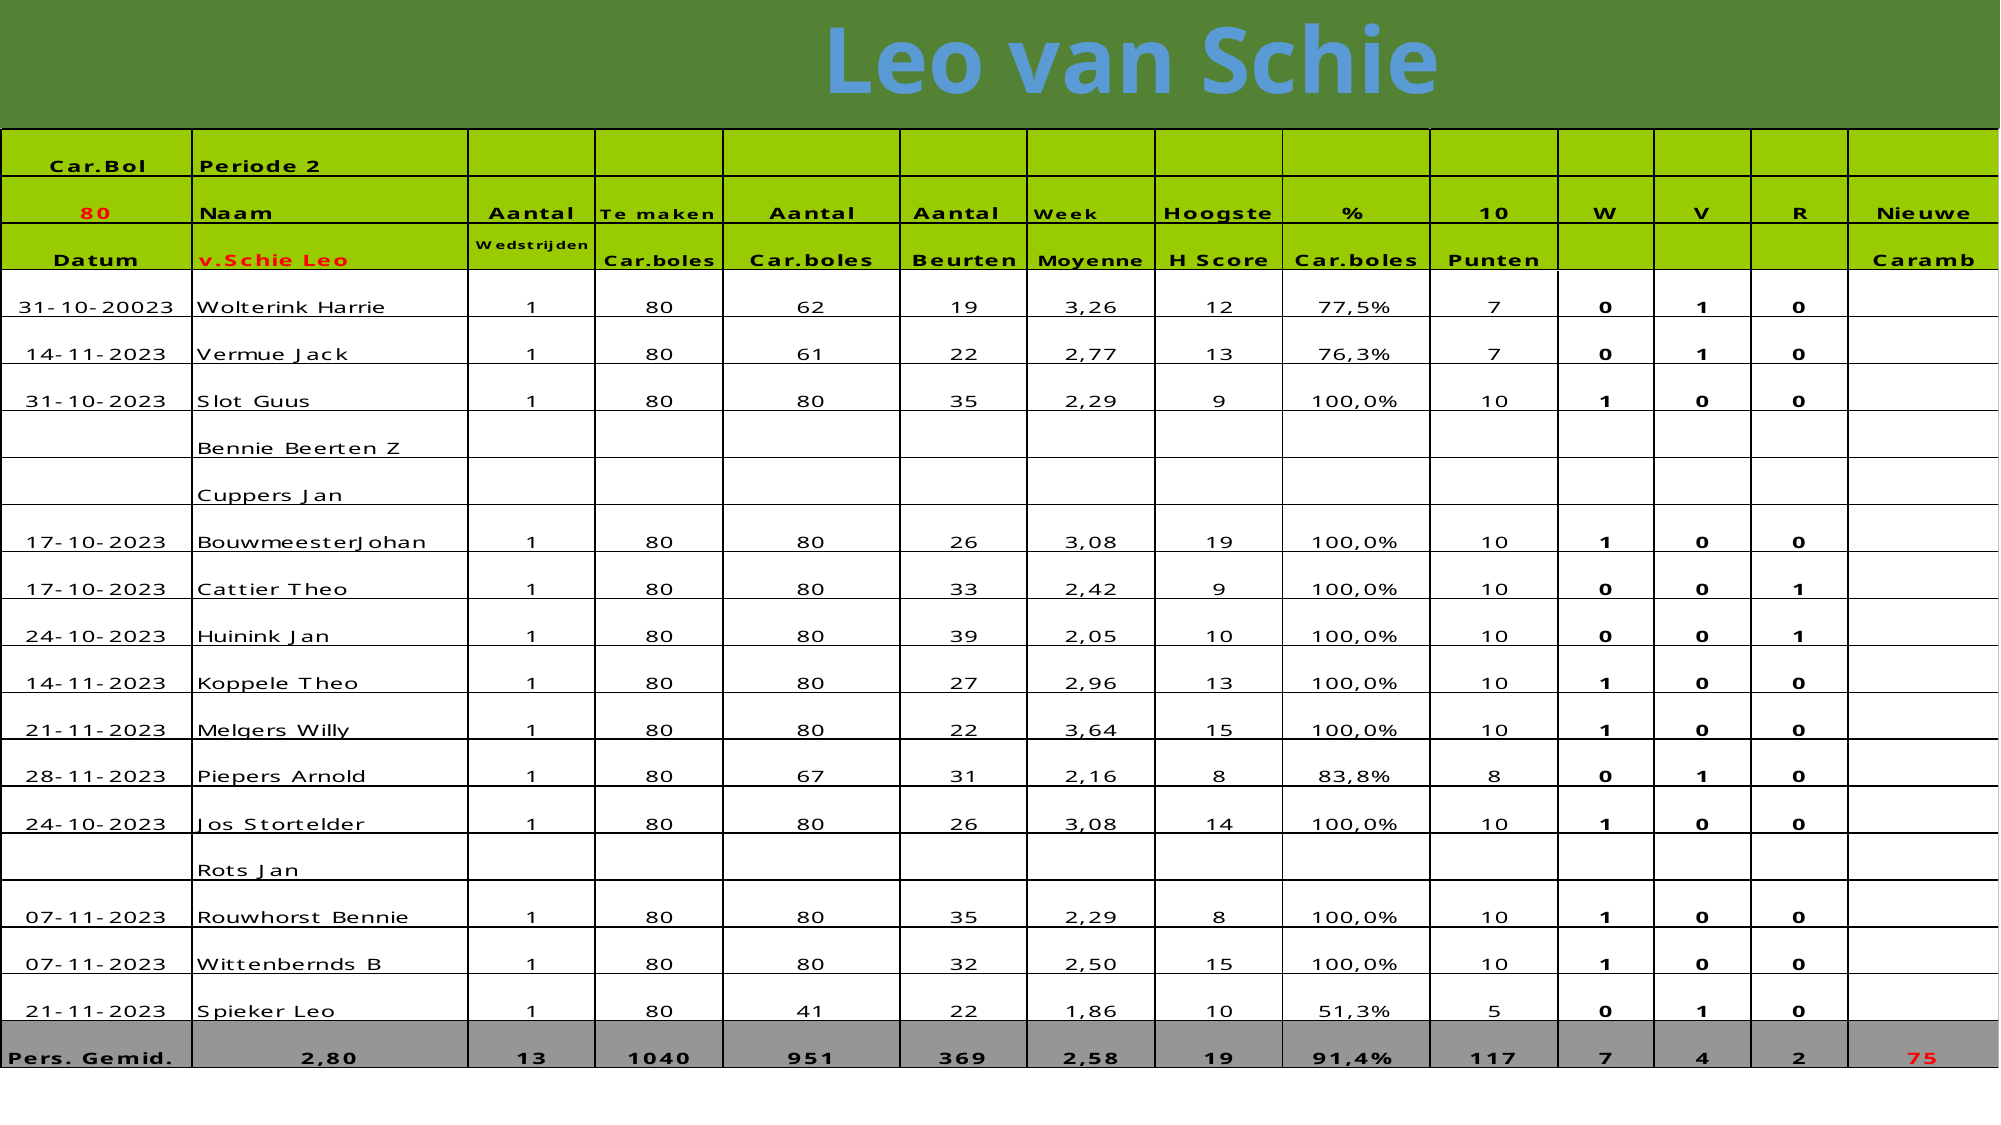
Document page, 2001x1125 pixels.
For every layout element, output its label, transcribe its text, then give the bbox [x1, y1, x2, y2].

picture [0, 128, 2000, 1069]
title Leo van Schie [0, 0, 2000, 128]
